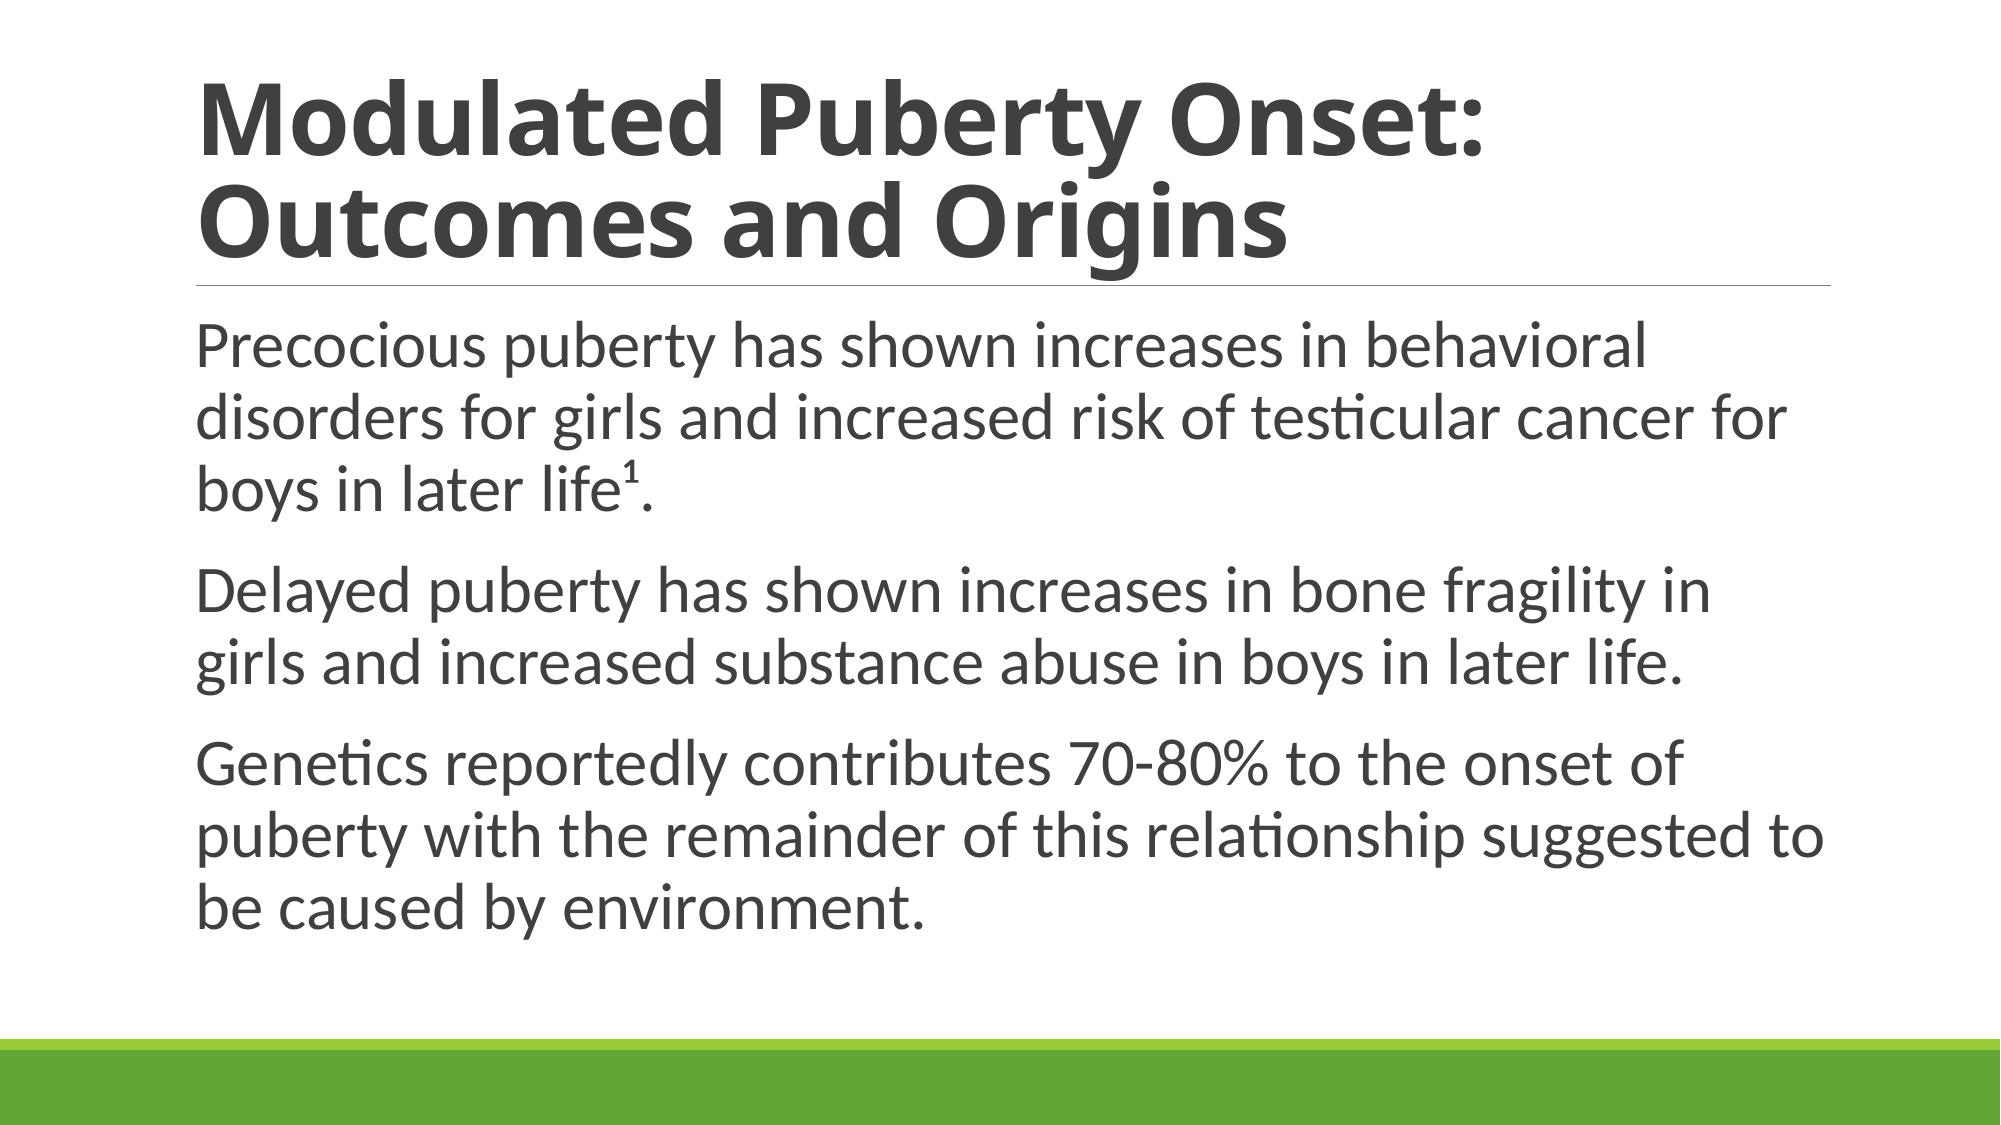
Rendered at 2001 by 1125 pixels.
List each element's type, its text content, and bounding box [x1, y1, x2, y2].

title Modulated Puberty Onset: Outcomes and Origins [180, 47, 1830, 285]
list Precocious puberty has shown increases in behavioral disorders for girls and increased risk of testicular cancer for boys in later life¹. Delayed puberty has shown increases in bone fragility in girls and increased substance abuse in boys in later life. Genetics reportedly contributes 70-80% to the onset of puberty with the remainder of this relationship suggested to be caused by environment. [180, 302, 1830, 963]
